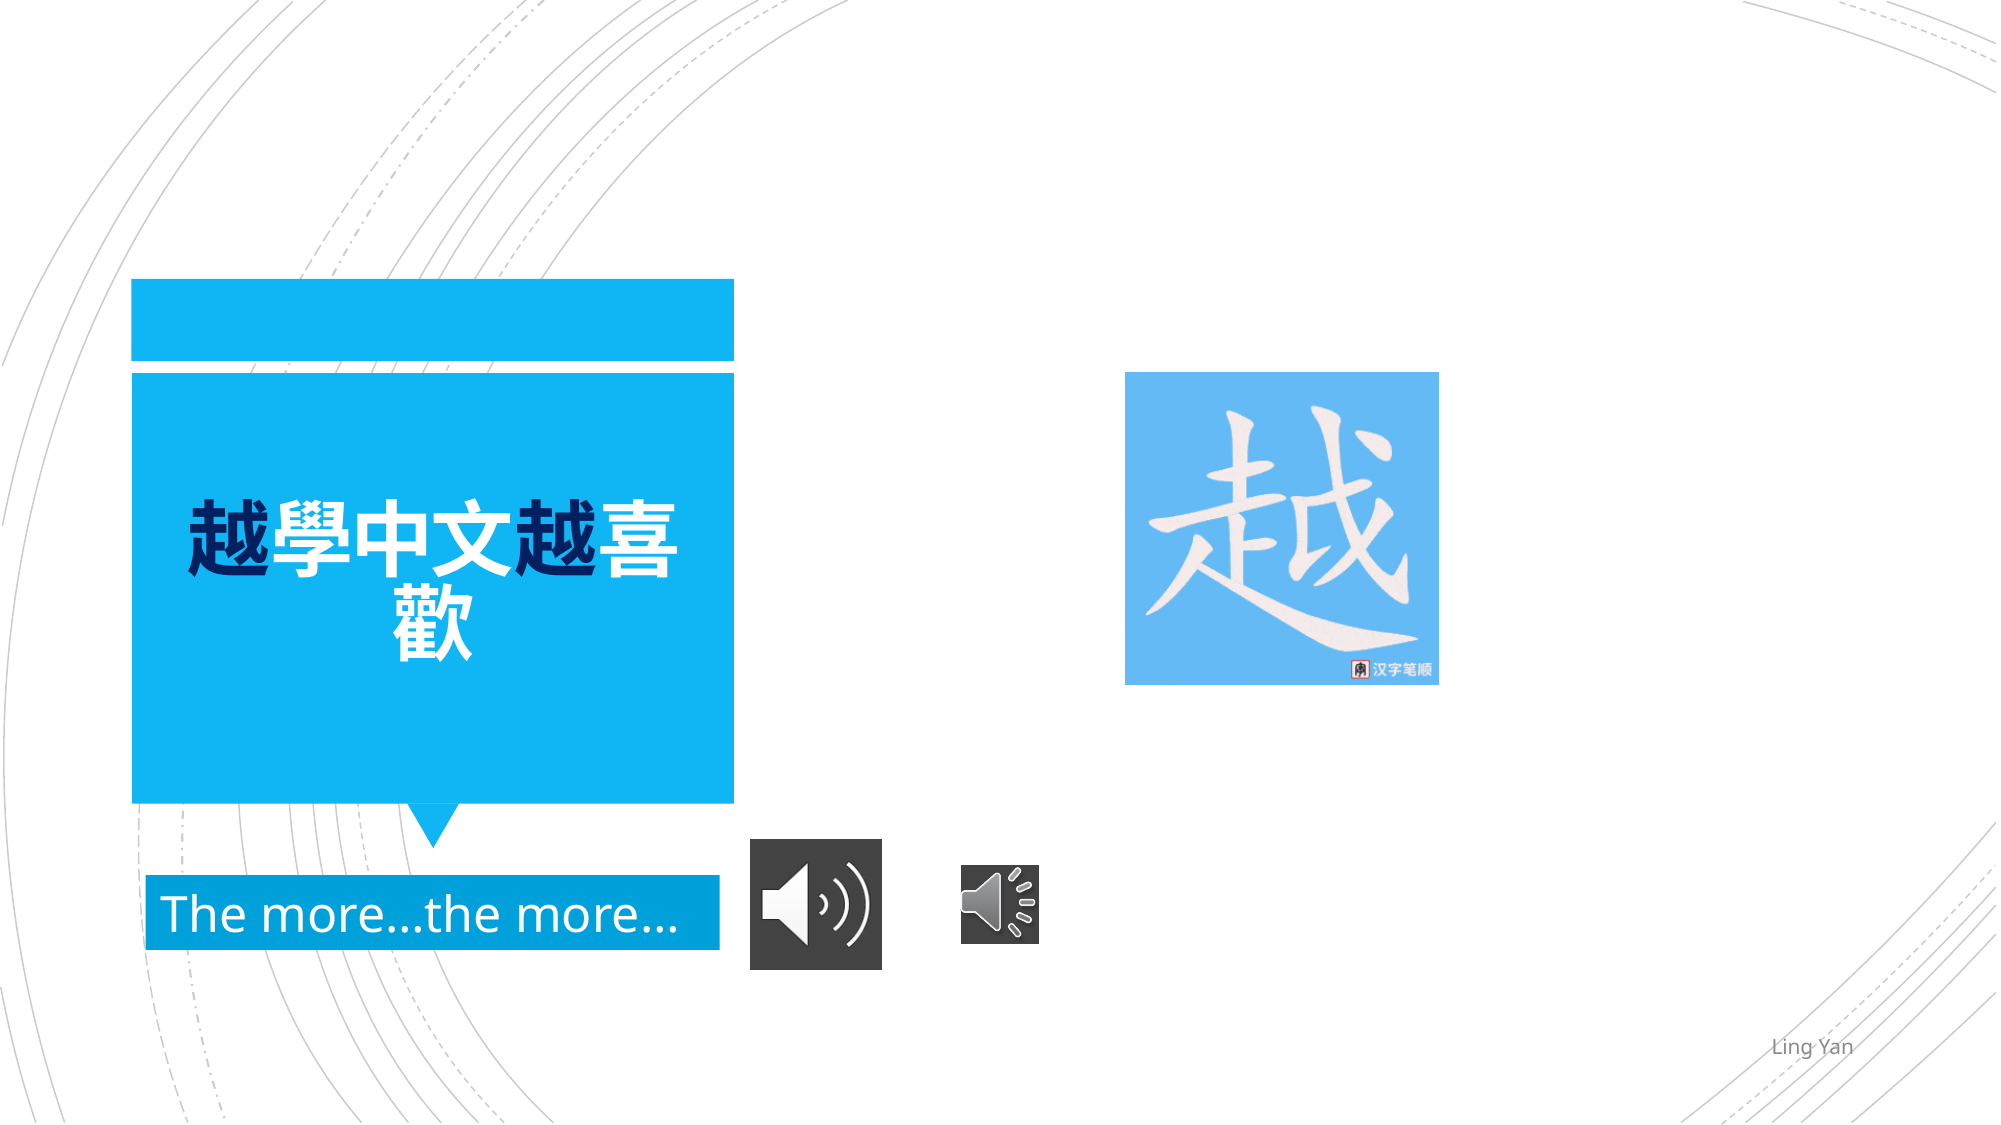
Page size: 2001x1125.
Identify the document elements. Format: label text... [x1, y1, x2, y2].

footer Ling Yan [131, 1021, 1869, 1074]
text_box The more…the more… [145, 875, 720, 950]
title 越學中文越喜歡 [145, 385, 720, 789]
picture [959, 864, 1041, 945]
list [1125, 371, 1439, 685]
picture [749, 837, 883, 972]
